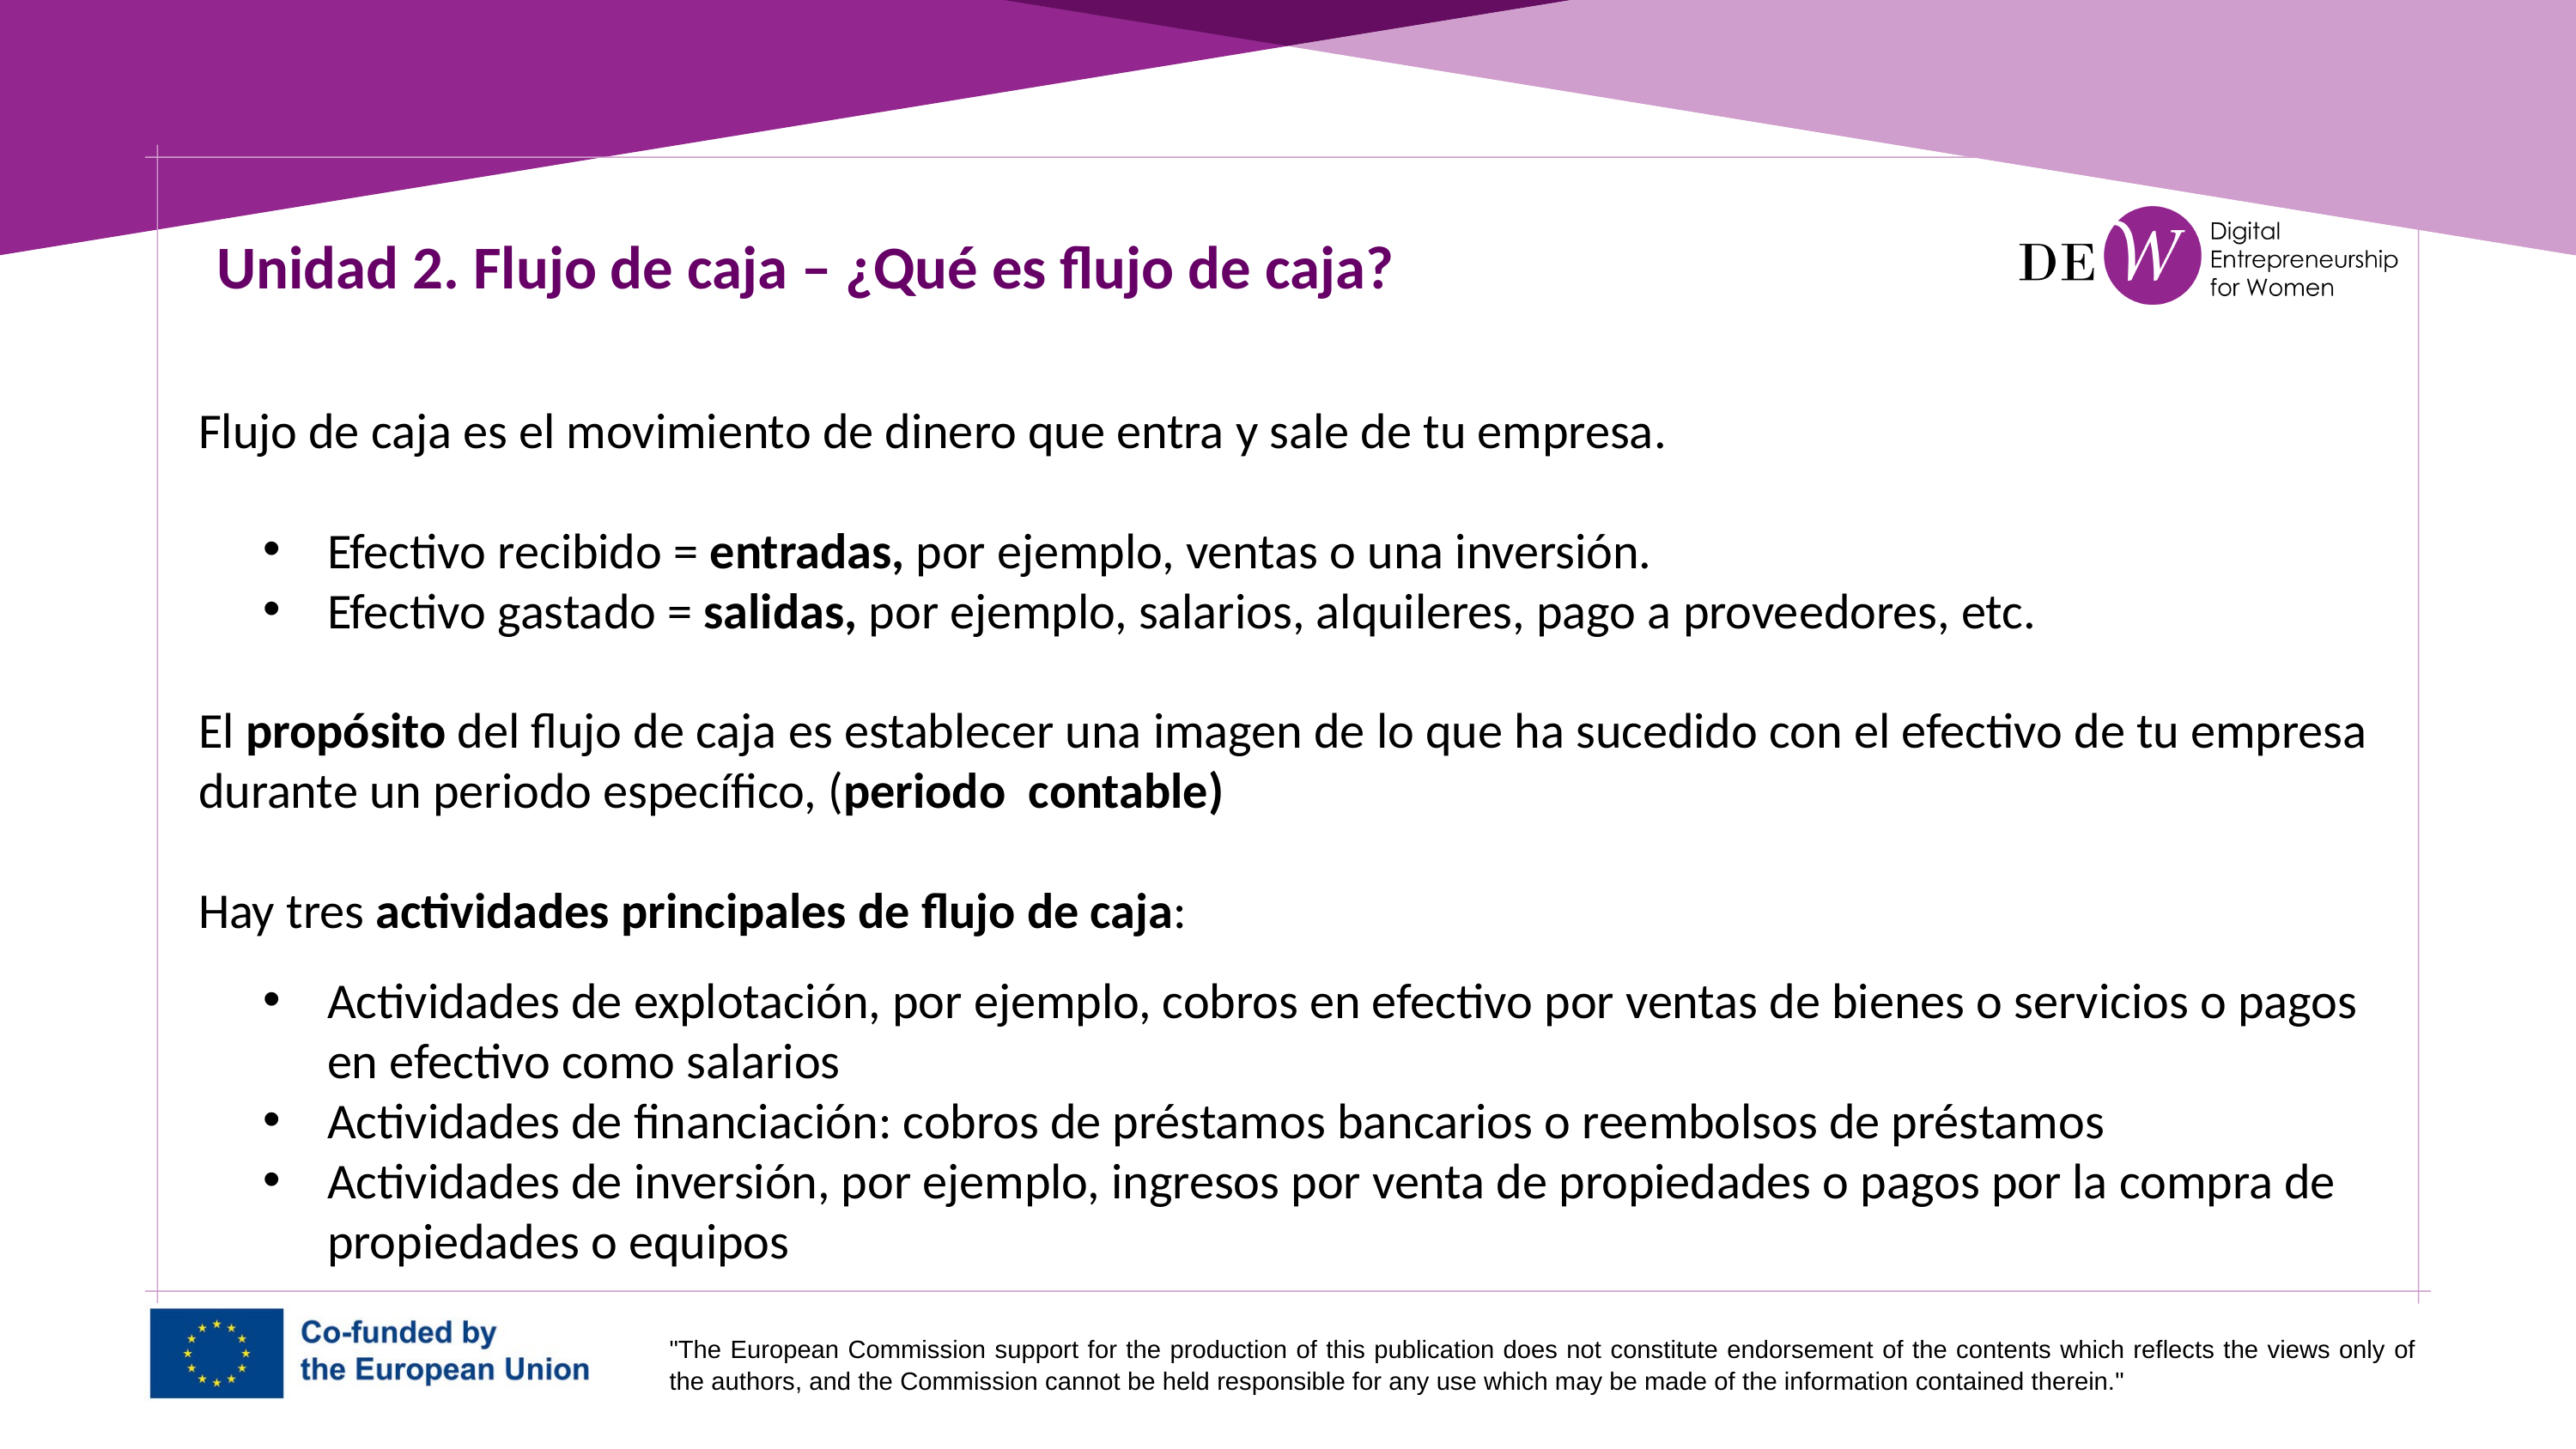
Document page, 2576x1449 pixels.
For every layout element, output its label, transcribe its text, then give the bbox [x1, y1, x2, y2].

text_box Flujo de caja es el movimiento de dinero que entra y sale de tu empresa. Efectivo recibido = entradas, por ejemplo, ventas o una inversión. Efectivo gastado = salidas, por ejemplo, salarios, alquileres, pago a proveedores, etc. El propósito del flujo de caja es establecer una imagen de lo que ha sucedido con el efectivo de tu empresa durante un periodo específico, (periodo contable) Hay tres actividades principales de flujo de caja: Actividades de explotación, por ejemplo, cobros en efectivo por ventas de bienes o servicios o pagos en efectivo como salarios Actividades de financiación: cobros de préstamos bancarios o reembolsos de préstamos Actividades de inversión, por ejemplo, ingresos por venta de propiedades o pagos por la compra de propiedades o equipos [185, 391, 2392, 1396]
picture [2017, 206, 2405, 305]
text_box Unidad 2. Flujo de caja – ¿Qué es flujo de caja? [204, 221, 1805, 307]
picture [144, 1303, 596, 1403]
